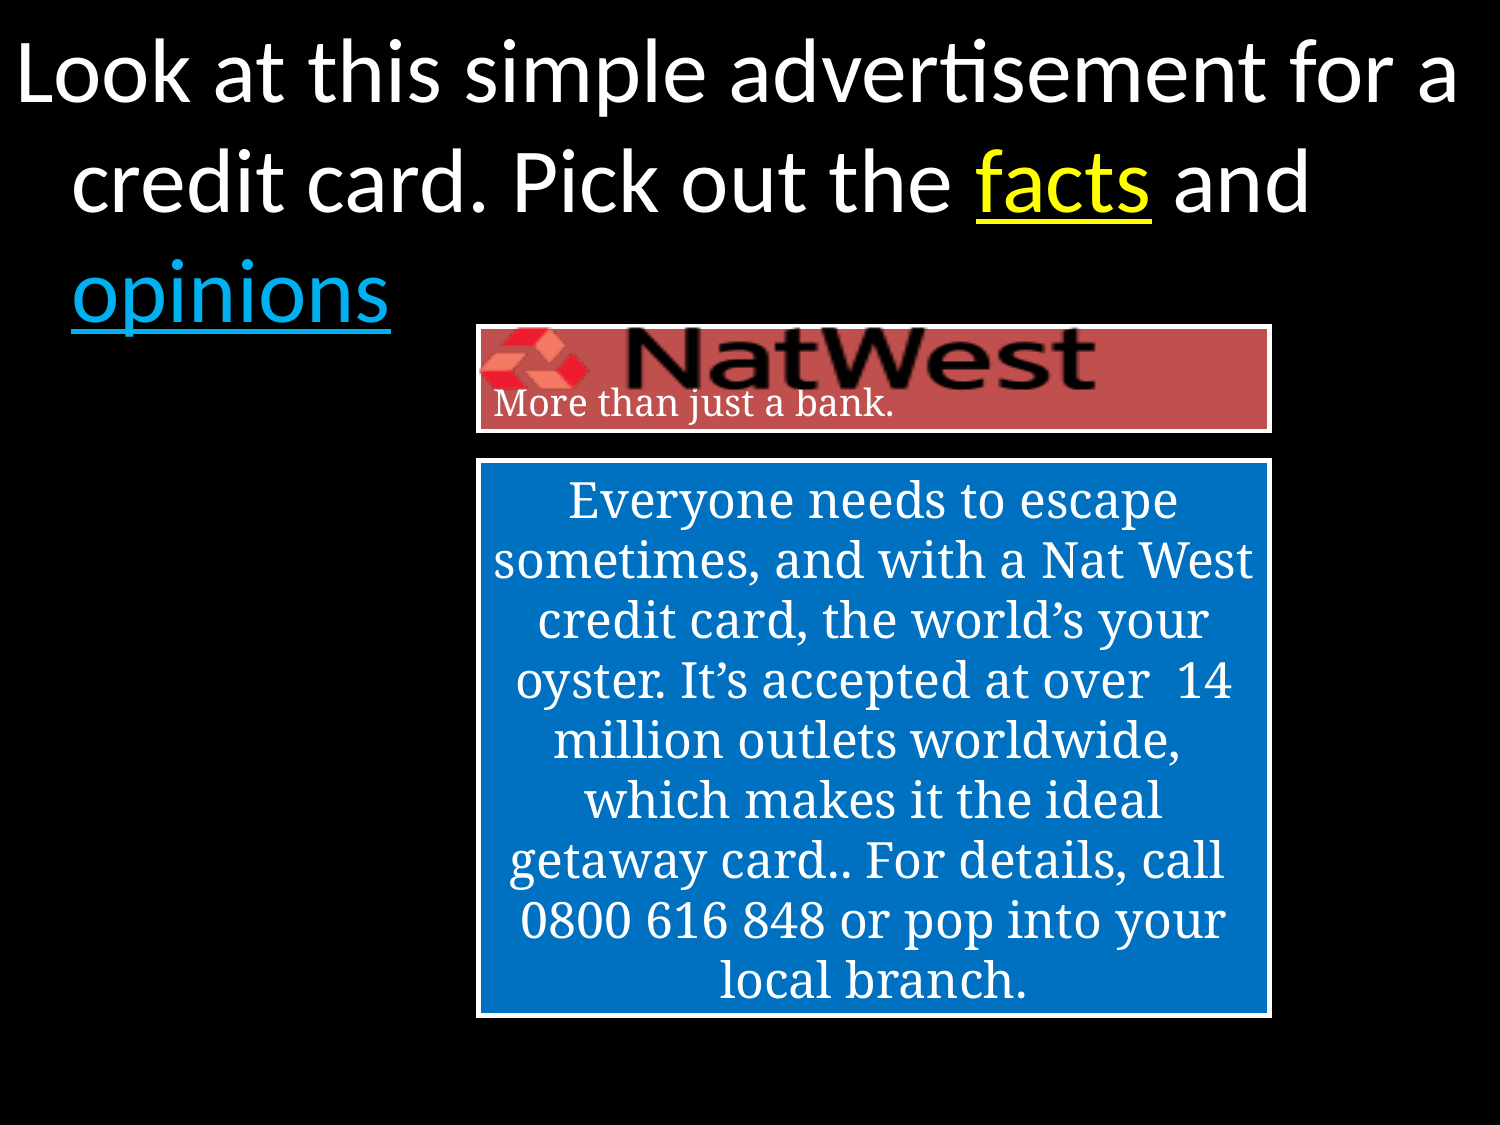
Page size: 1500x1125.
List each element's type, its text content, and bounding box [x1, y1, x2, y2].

list Look at this simple advertisement for a credit card. Pick out the facts and opinions [0, 3, 1500, 421]
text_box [478, 325, 1270, 1022]
